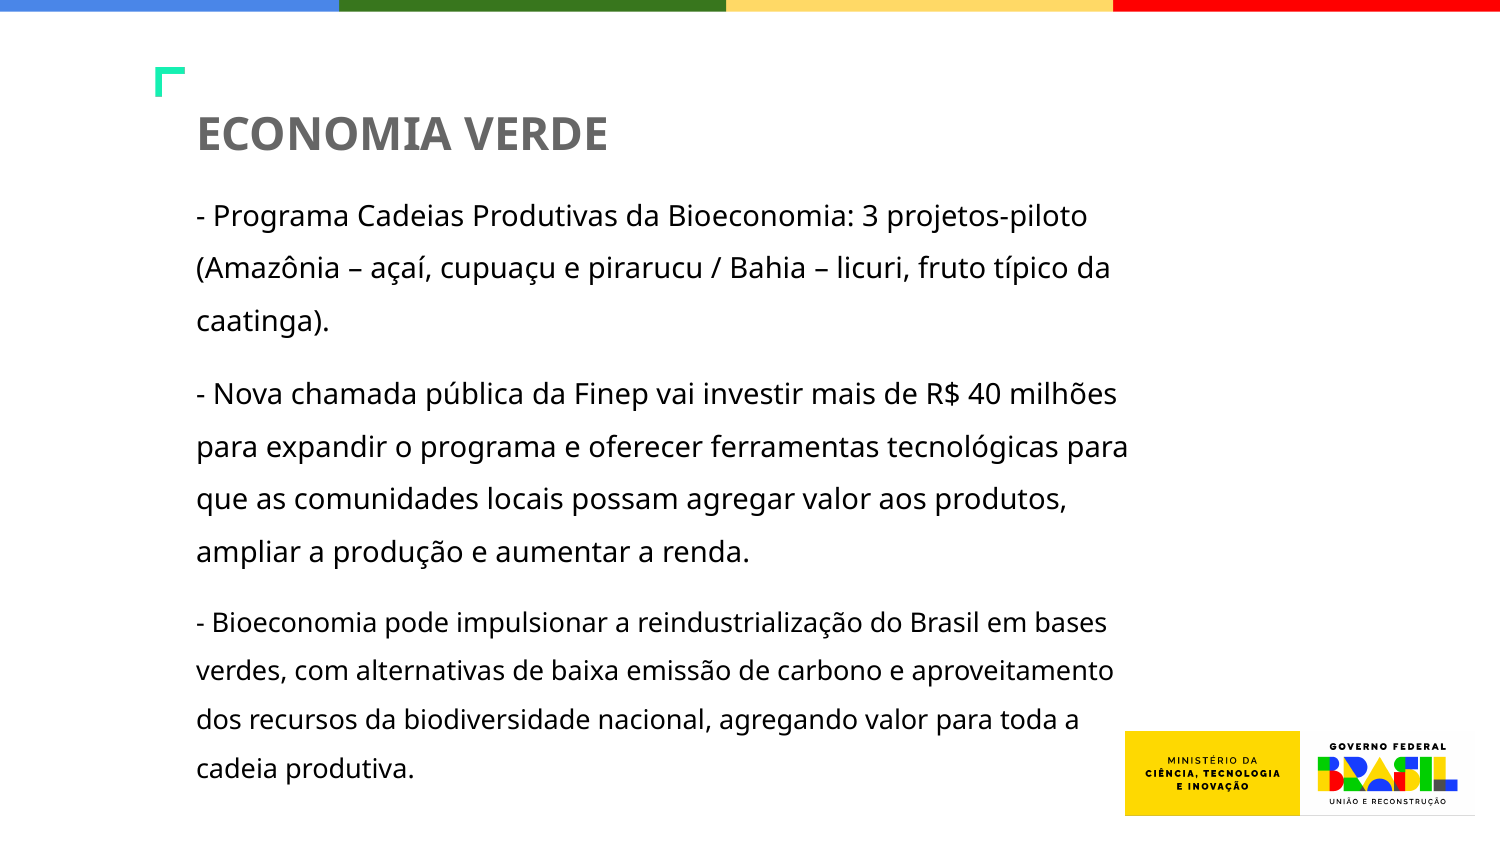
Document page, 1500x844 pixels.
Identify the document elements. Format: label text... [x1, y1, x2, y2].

text_box [727, 0, 1114, 12]
text_box ECONOMIA VERDE - Programa Cadeias Produtivas da Bioeconomia: 3 projetos-piloto (Amazônia – açaí, cupuaçu e pirarucu / Bahia – licuri, fruto típico da caatinga). - Nova chamada pública da Finep vai investir mais de R$ 40 milhões para expandir o programa e oferecer ferramentas tecnológicas para que as comunidades locais possam agregar valor aos produtos, ampliar a produção e aumentar a renda. - Bioeconomia pode impulsionar a reindustrialização do Brasil em bases verdes, com alternativas de baixa emissão de carbono e aproveitamento dos recursos da biodiversidade nacional, agregando valor para toda a cadeia produtiva. [181, 61, 1179, 785]
picture [1124, 730, 1476, 816]
picture [155, 67, 219, 140]
text_box [1114, 0, 1500, 12]
text_box [340, 0, 727, 12]
text_box [0, 0, 340, 12]
